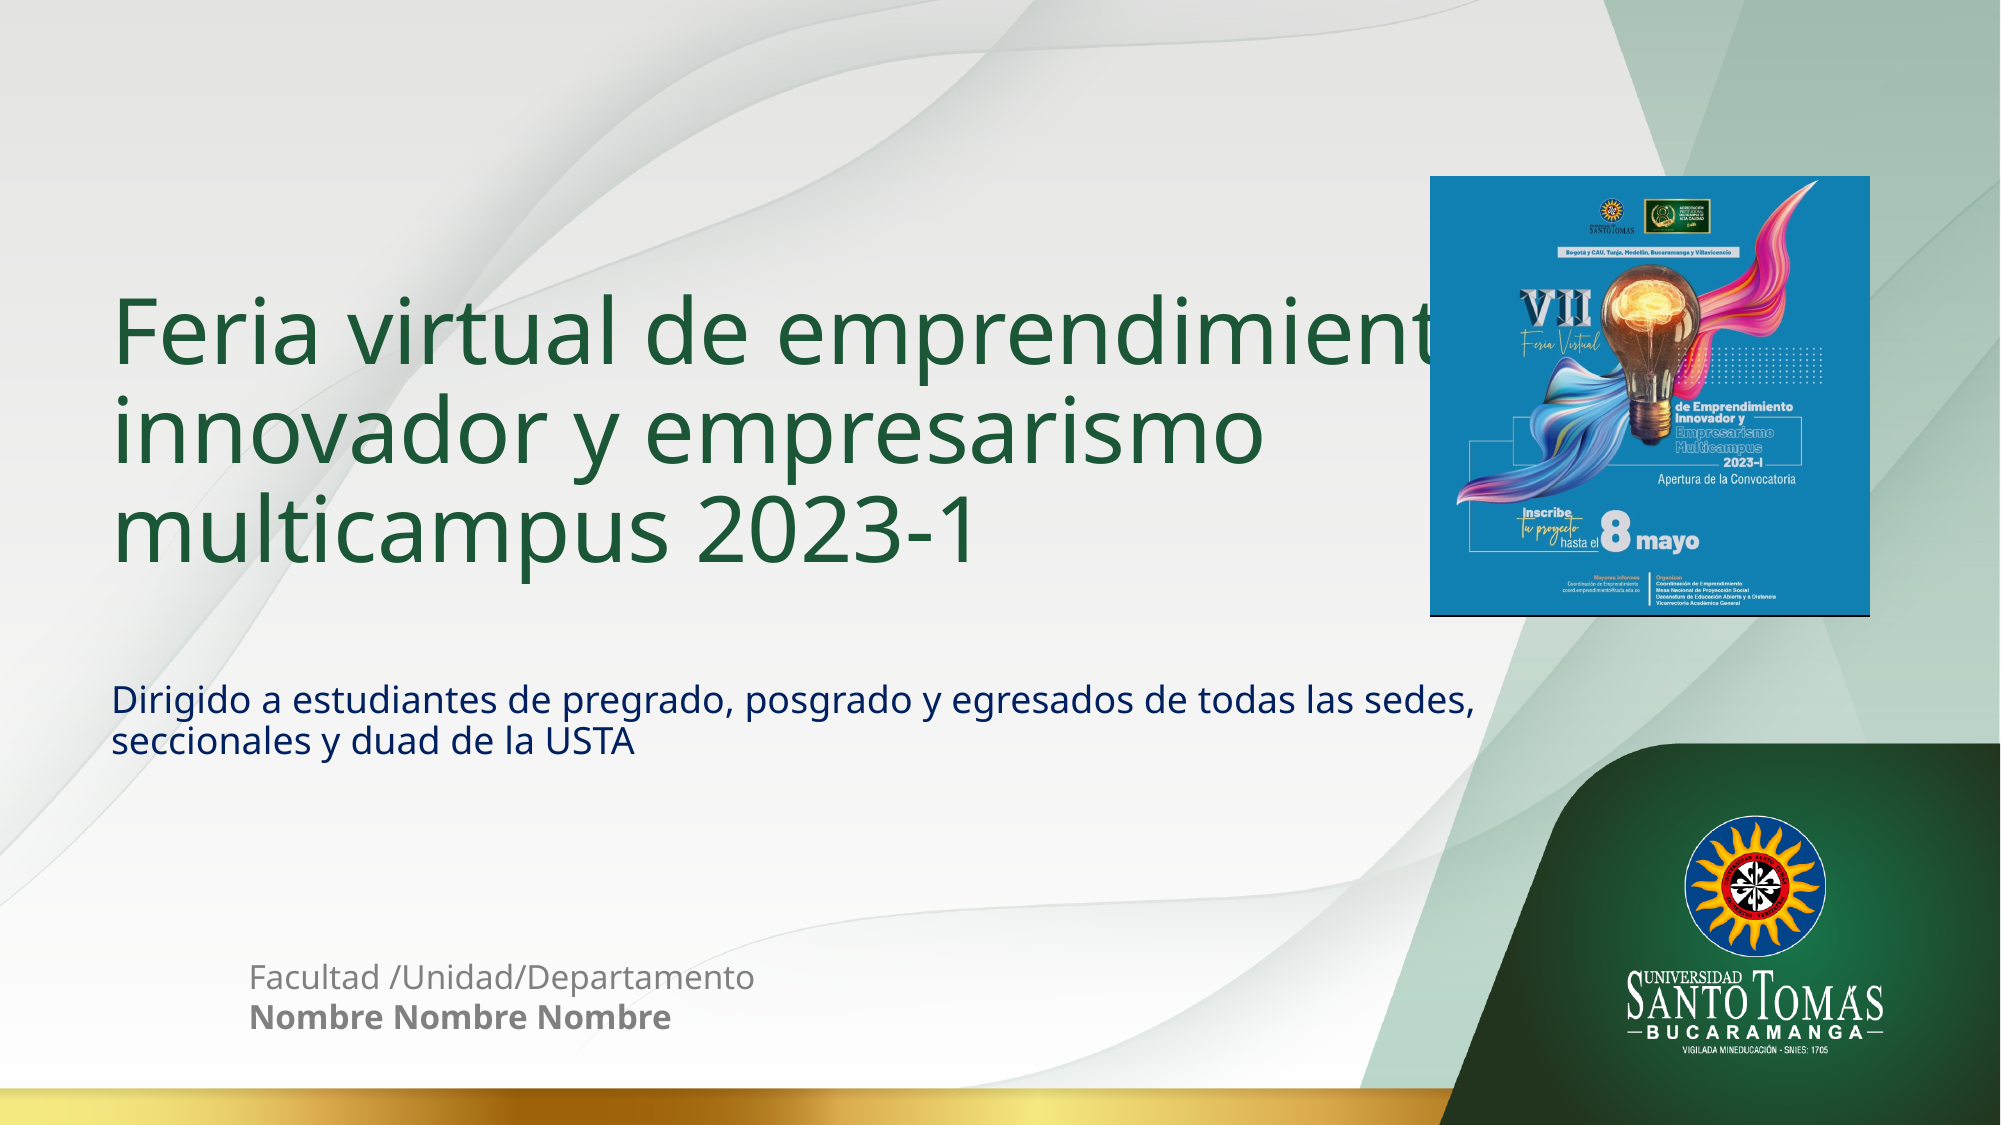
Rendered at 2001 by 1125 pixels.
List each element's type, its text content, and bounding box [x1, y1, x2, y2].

text_box Feria virtual de emprendimiento innovador y empresarismo multicampus 2023-1 Dirigido a estudiantes de pregrado, posgrado y egresados de todas las sedes, seccionales y duad de la USTA [96, 176, 1629, 939]
text_box Facultad /Unidad/Departamento Nombre Nombre Nombre [233, 948, 1288, 1044]
picture [0, 0, 2001, 1125]
